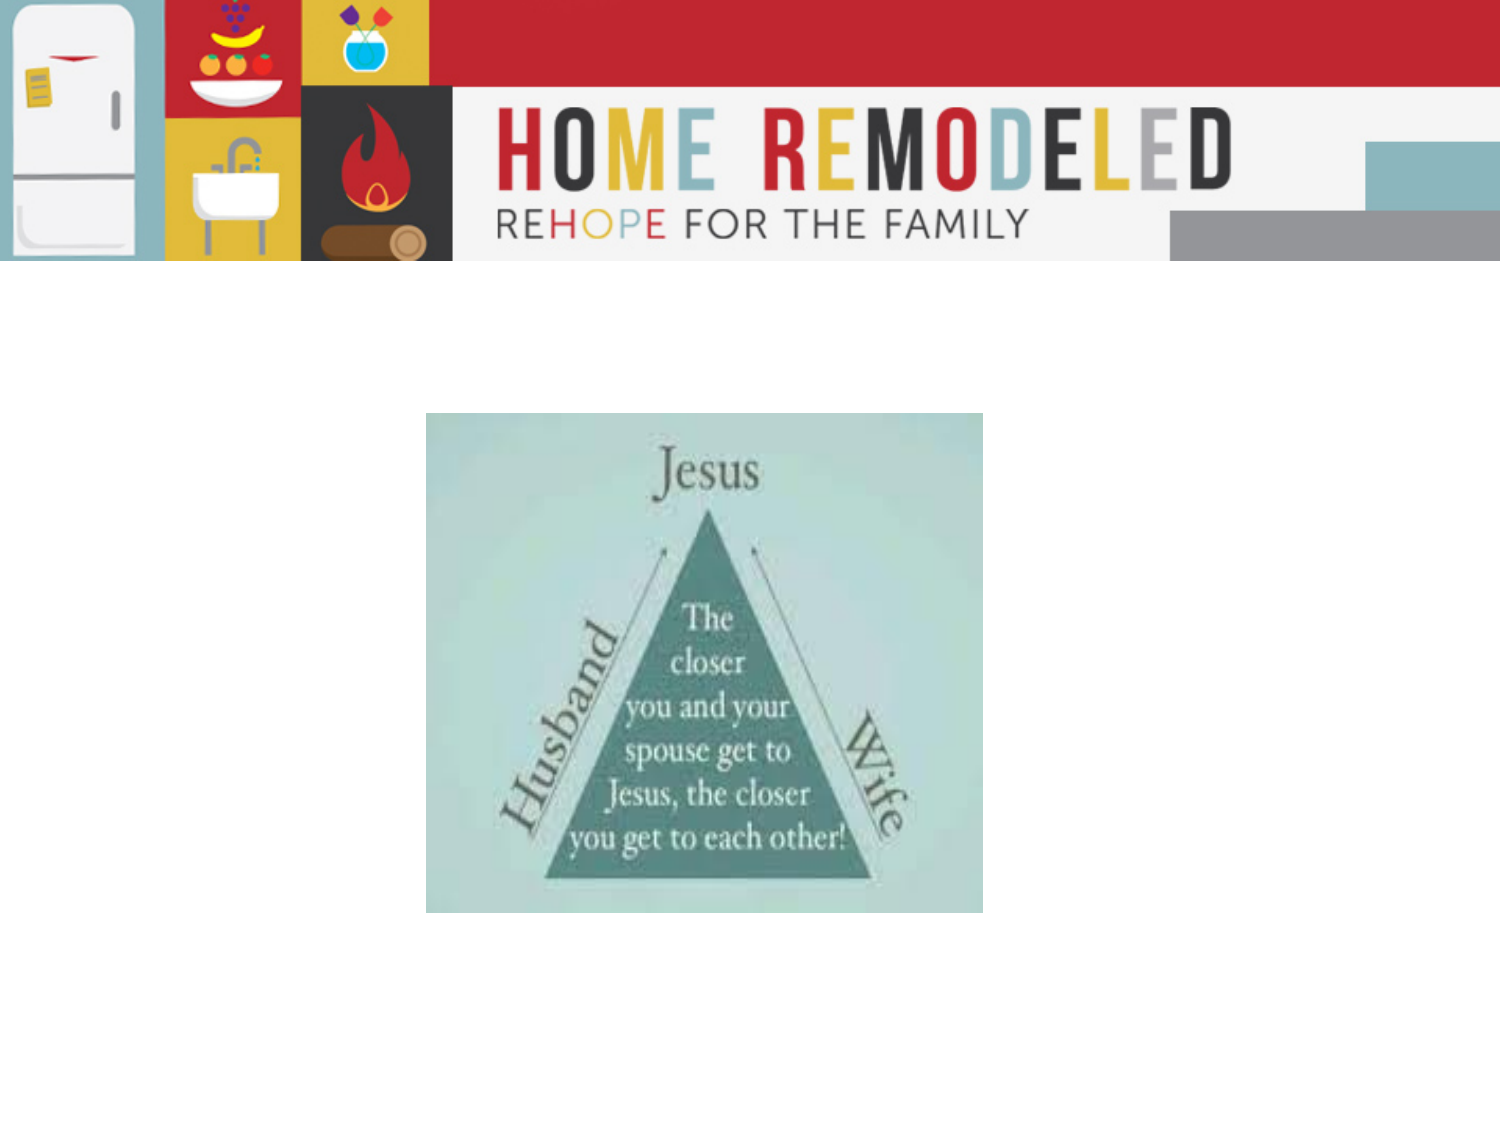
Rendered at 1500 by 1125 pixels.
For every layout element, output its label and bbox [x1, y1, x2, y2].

picture [0, 0, 1500, 262]
picture [424, 412, 1500, 913]
